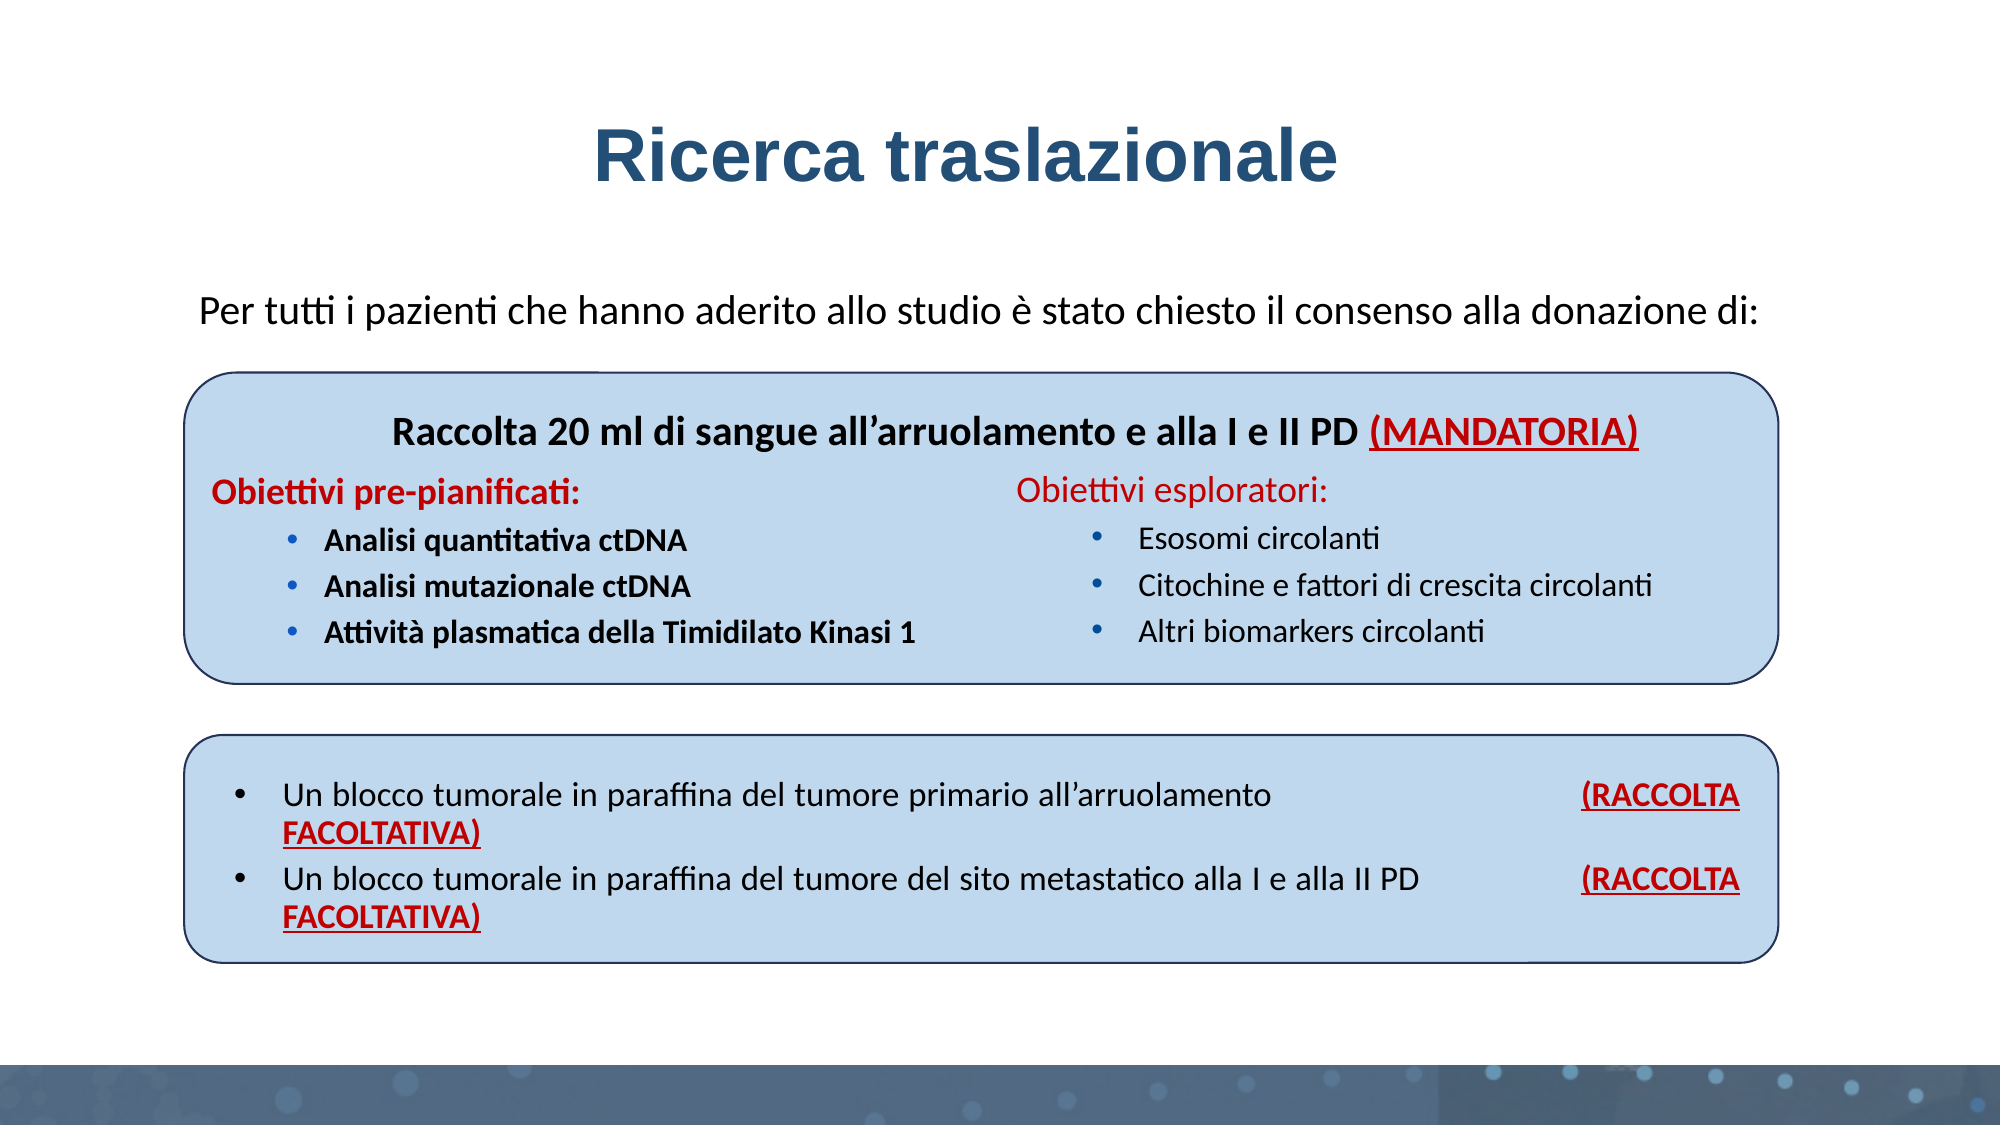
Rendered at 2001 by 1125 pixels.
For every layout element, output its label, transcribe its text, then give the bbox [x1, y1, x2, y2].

text_box [183, 733, 1780, 964]
picture [0, 1065, 2000, 1125]
text_box Per tutti i pazienti che hanno aderito allo studio è stato chiesto il consenso alla donazione di: [184, 275, 1779, 341]
text_box Raccolta 20 ml di sangue all’arruolamento e alla I e II PD (MANDATORIA) [196, 396, 1760, 462]
text_box [183, 371, 1780, 667]
list Un blocco tumorale in paraffina del tumore primario all’arruolamento (RACCOLTA FACOLTATIVA) Un blocco tumorale in paraffina del tumore del sito metastatico alla I e alla II PD (RACCOLTA FACOLTATIVA) [160, 769, 1755, 945]
title Ricerca traslazionale [578, 105, 1384, 210]
text_box Obiettivi pre-pianificati: Analisi quantitativa ctDNA Analisi mutazionale ctDNA Attività plasmatica della Timidilato Kinasi 1 [196, 464, 1001, 743]
text_box Obiettivi esploratori: Esosomi circolanti Citochine e fattori di crescita circolanti Altri biomarkers circolanti [1001, 457, 1861, 741]
